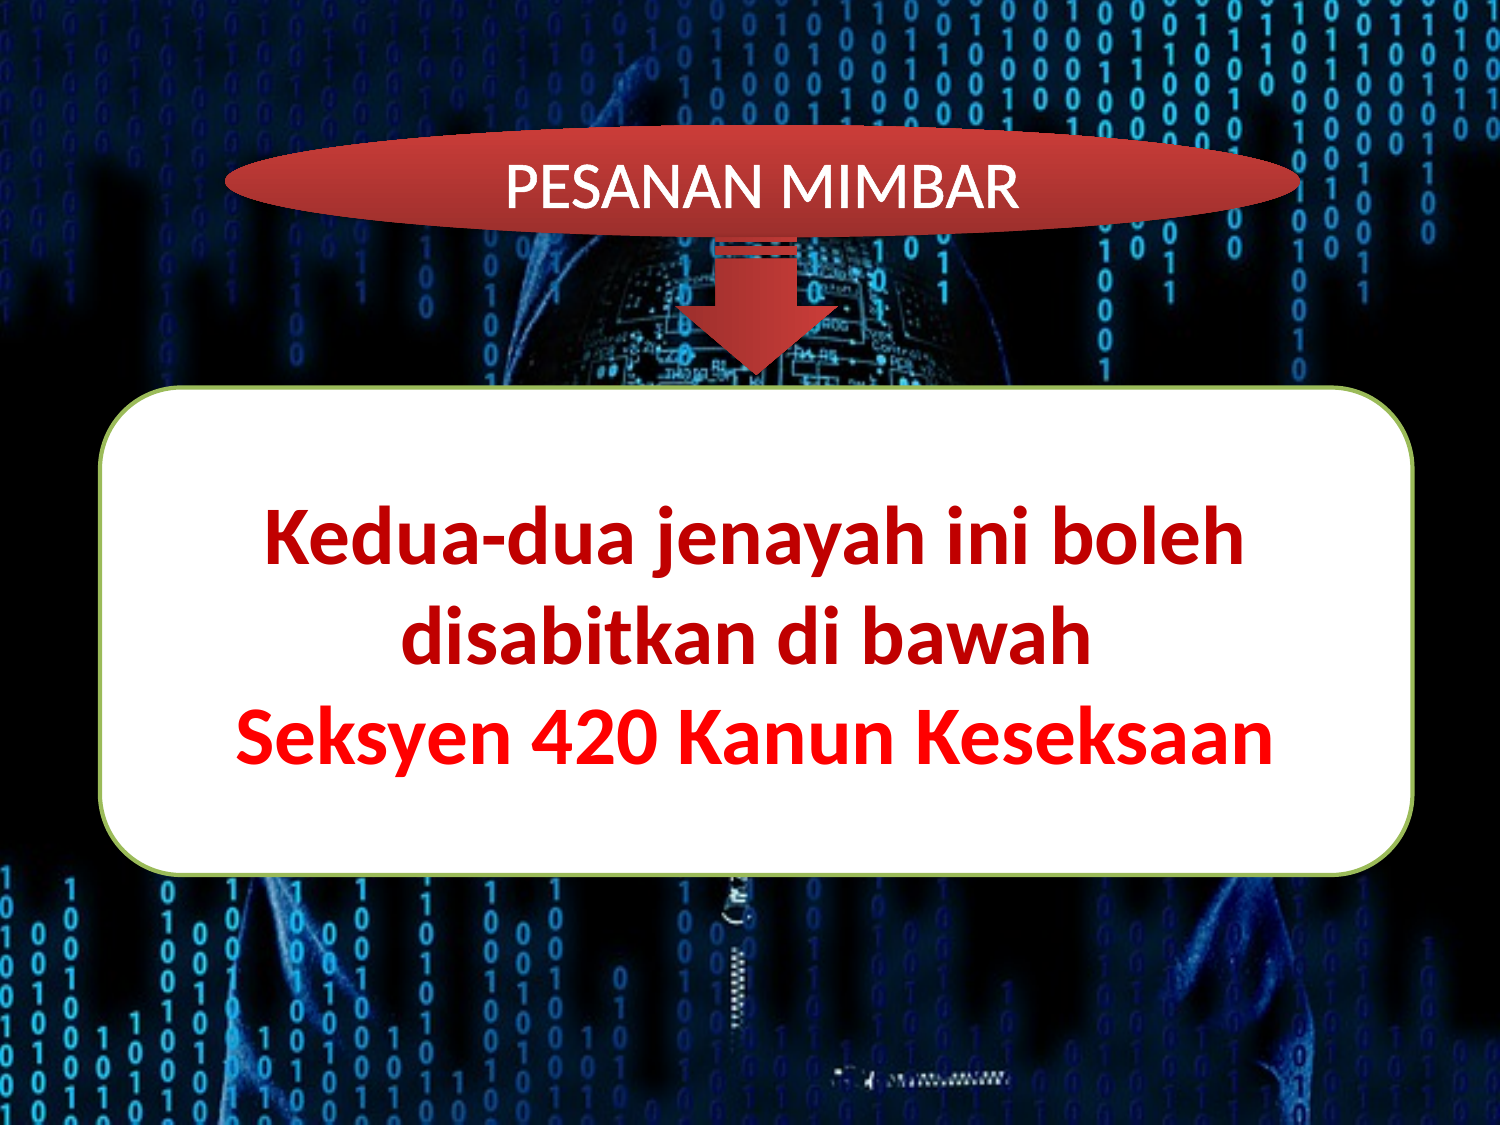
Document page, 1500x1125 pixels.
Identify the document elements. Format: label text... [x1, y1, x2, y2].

text_box [715, 246, 797, 255]
text_box PESANAN MIMBAR [225, 125, 1300, 238]
picture [0, 0, 1500, 1125]
text_box [715, 237, 797, 242]
text_box Kedua-dua jenayah ini boleh disabitkan di bawah Seksyen 420 Kanun Keseksaan [97, 385, 1415, 878]
text_box [675, 258, 838, 375]
